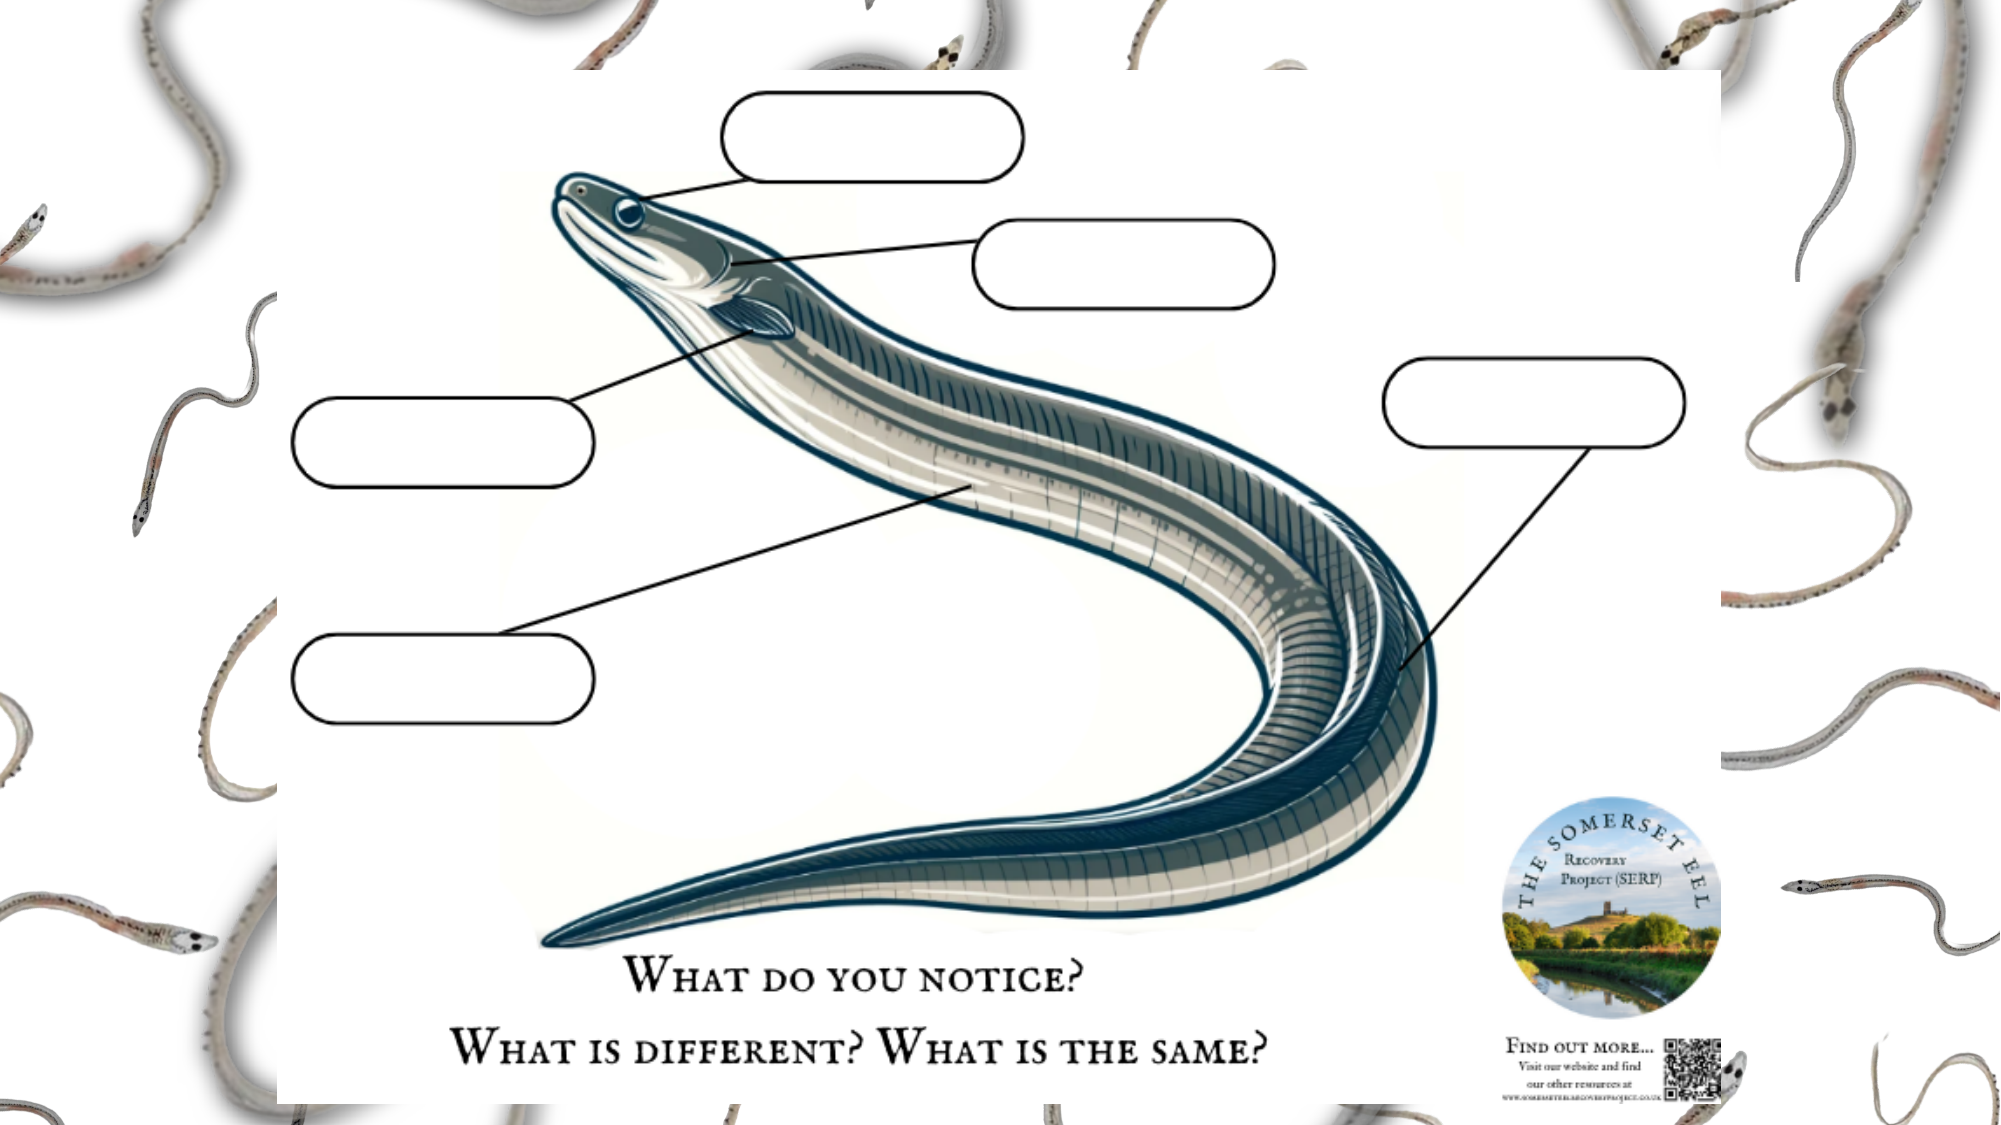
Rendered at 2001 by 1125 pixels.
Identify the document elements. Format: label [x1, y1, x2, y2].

text_box [1396, 0, 2000, 587]
picture [277, 69, 1721, 1105]
text_box [0, 23, 1396, 587]
text_box [0, 587, 2000, 1125]
text_box [0, 0, 1396, 23]
